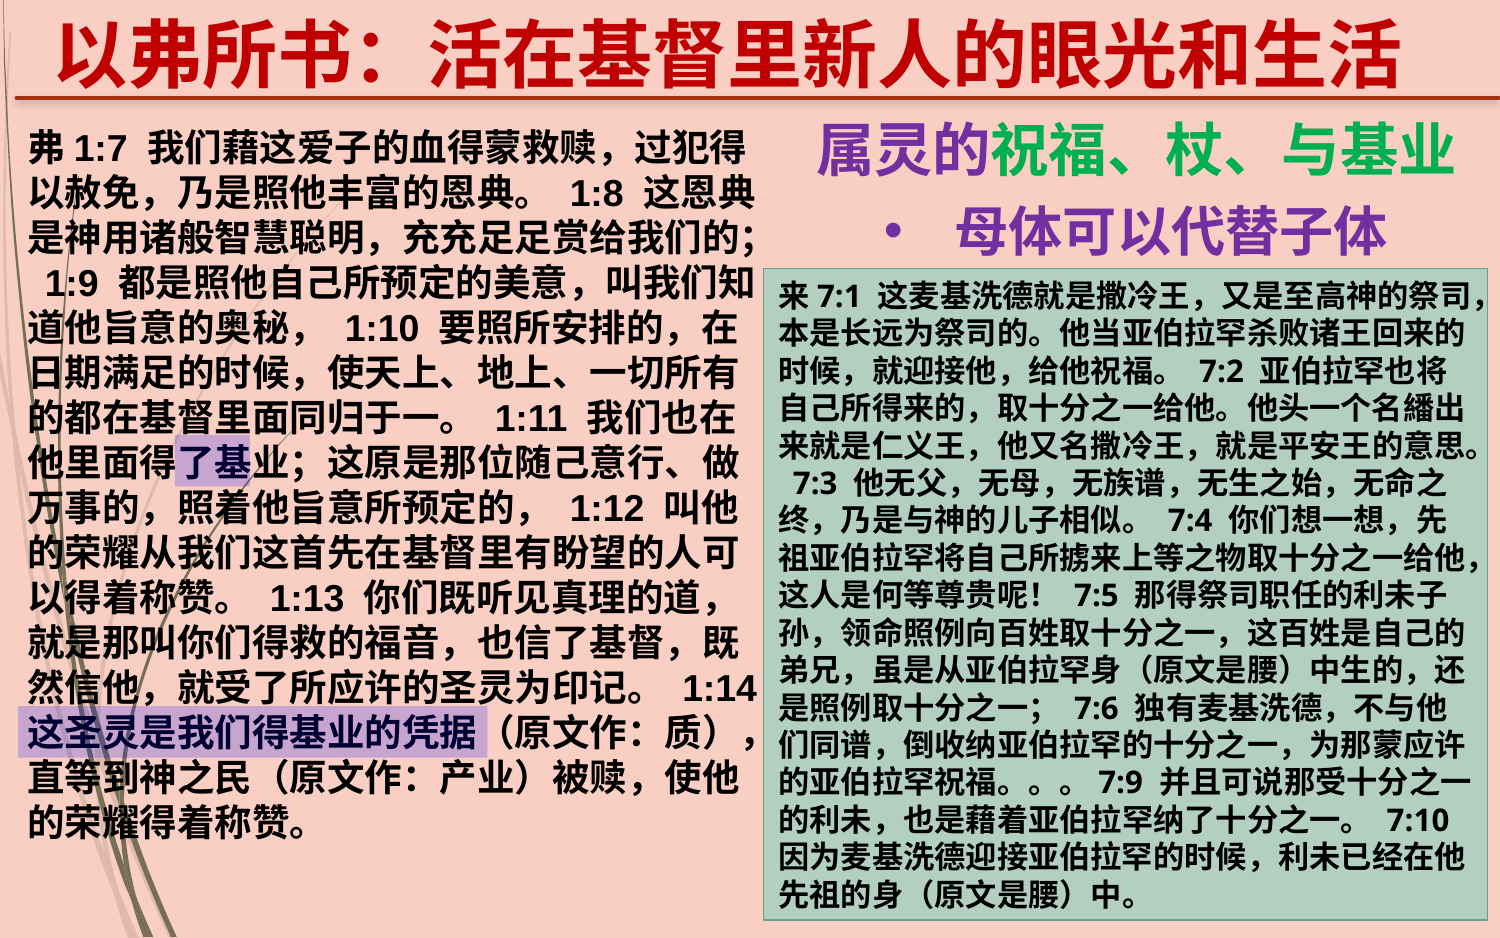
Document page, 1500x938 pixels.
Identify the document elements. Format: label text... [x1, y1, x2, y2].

text_box [174, 434, 251, 488]
text_box 属灵的祝福、杖、与基业 [801, 106, 1475, 191]
text_box 以弗所书：活在基督里新人的眼光和生活 [37, 0, 1438, 97]
text_box [17, 705, 489, 759]
text_box 弗1:7 我们藉这爱子的血得蒙救赎，过犯得以赦免，乃是照他丰富的恩典。 1:8 这恩典是神用诸般智慧聪明，充充足足赏给我们的； 1:9 都是照他自己所预定的美意，叫我们知道他旨意的奥秘， 1:10 要照所安排的，在日期满足的时候，使天上、地上、一切所有的都在基督里面同归于一。 1:11 我们也在他里面得了基业；这原是那位随己意行、做万事的，照着他旨意所预定的， 1:12 叫他的荣耀从我们这首先在基督里有盼望的人可以得着称赞。 1:13 你们既听见真理的道，就是那叫你们得救的福音，也信了基督，既然信他，就受了所应许的圣灵为印记。 1:14 这圣灵是我们得基业的凭据（原文作：质），直等到神之民（原文作：产业）被赎，使他的荣耀得着称赞。 [12, 116, 775, 852]
text_box 母体可以代替子体 [869, 190, 1407, 268]
text_box 来7:1 这麦基洗德就是撒冷王，又是至高神的祭司，本是长远为祭司的。他当亚伯拉罕杀败诸王回来的时候，就迎接他，给他祝福。 7:2 亚伯拉罕也将自己所得来的，取十分之一给他。他头一个名繙出来就是仁义王，他又名撒冷王，就是平安王的意思。 7:3 他无父，无母，无族谱，无生之始，无命之终，乃是与神的儿子相似。 7:4 你们想一想，先祖亚伯拉罕将自己所掳来上等之物取十分之一给他，这人是何等尊贵呢！ 7:5 那得祭司职任的利未子孙，领命照例向百姓取十分之一，这百姓是自己的弟兄，虽是从亚伯拉罕身（原文是腰）中生的，还是照例取十分之一； 7:6 独有麦基洗德，不与他们同谱，倒收纳亚伯拉罕的十分之一，为那蒙应许的亚伯拉罕祝福。。。7:9 并且可说那受十分之一的利未，也是藉着亚伯拉罕纳了十分之一。 7:10 因为麦基洗德迎接亚伯拉罕的时候，利未已经在他先祖的身（原文是腰）中。 [763, 268, 1488, 921]
